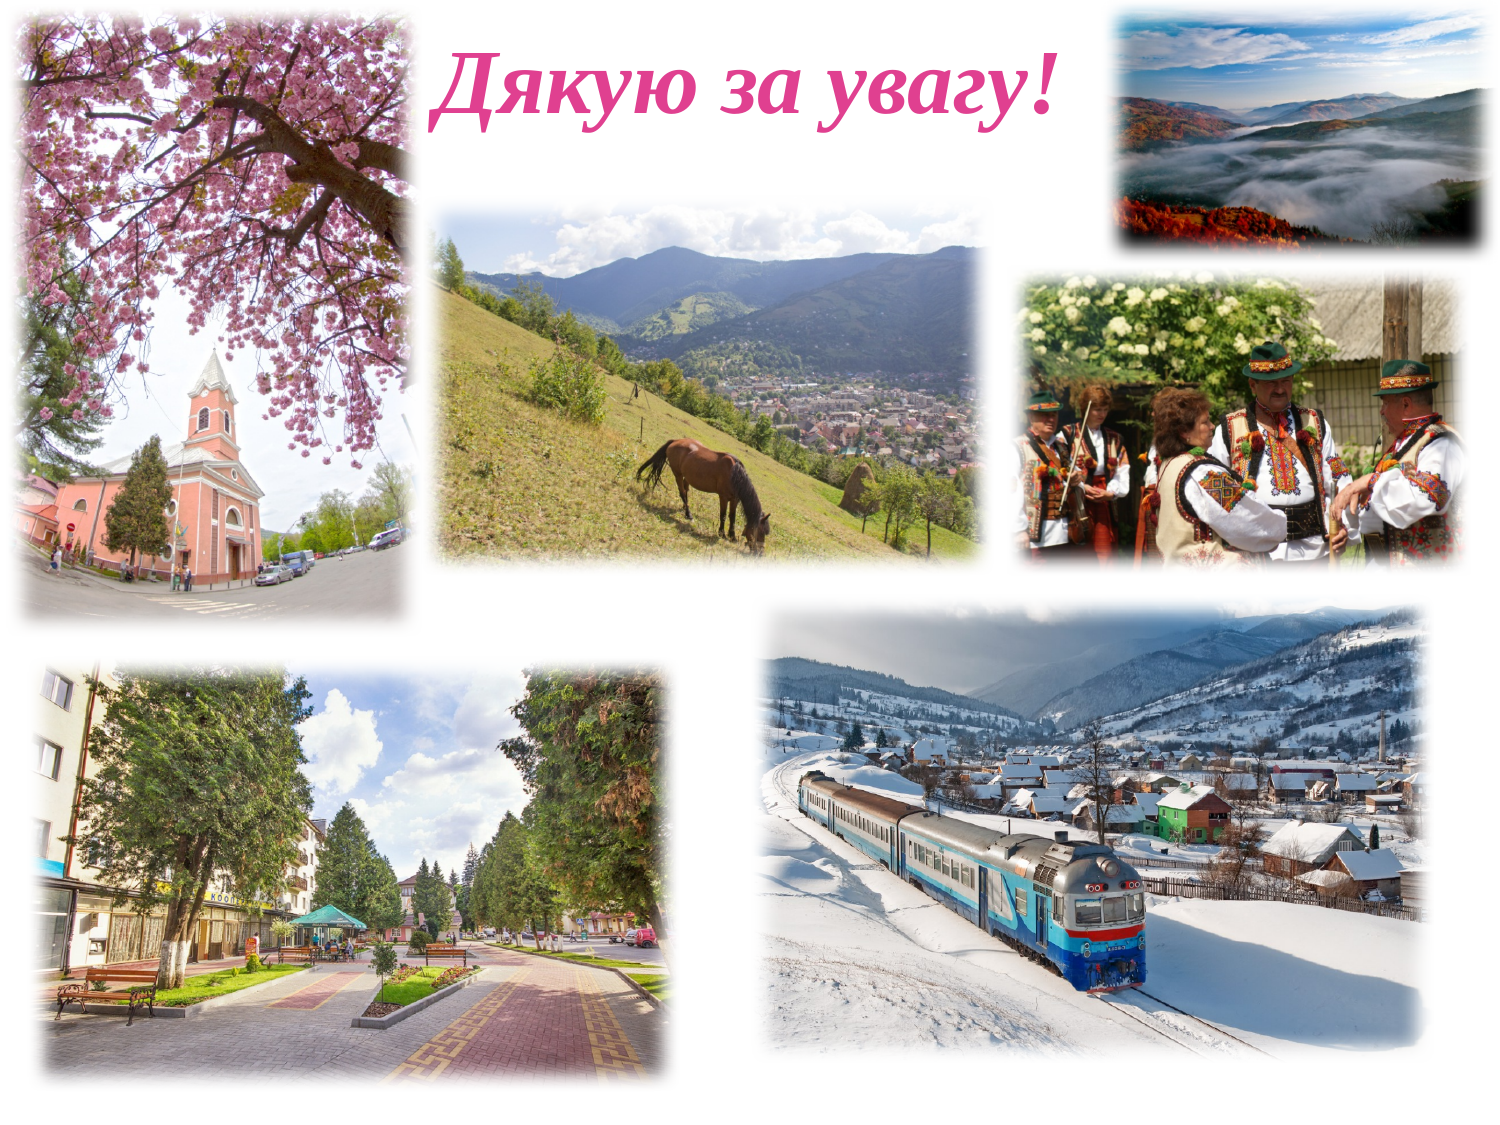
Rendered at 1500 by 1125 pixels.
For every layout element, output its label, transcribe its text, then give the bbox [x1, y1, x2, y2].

picture [749, 593, 1435, 1064]
title Дякую за увагу! [423, 4, 1095, 149]
picture [5, 4, 994, 637]
picture [26, 656, 680, 1093]
picture [1007, 0, 1499, 576]
